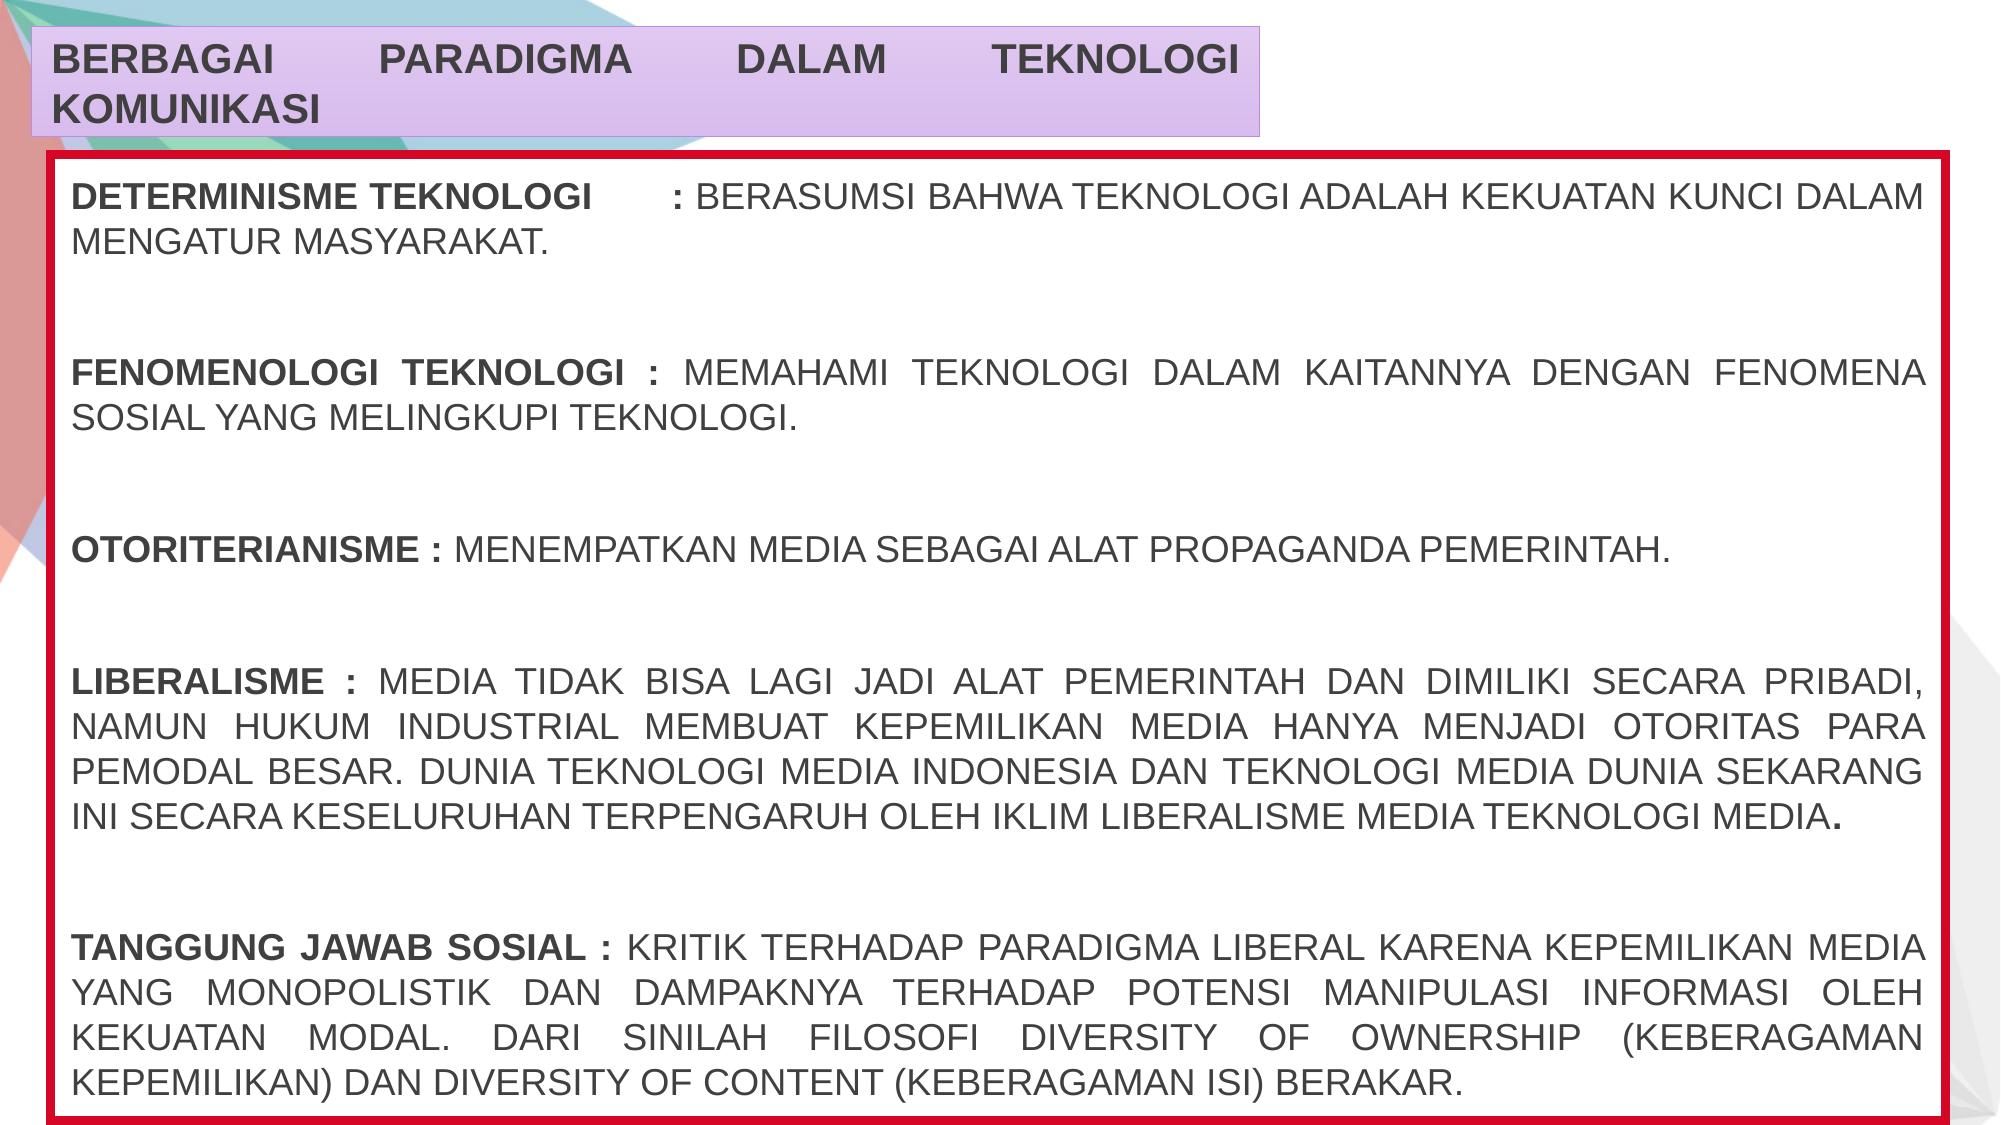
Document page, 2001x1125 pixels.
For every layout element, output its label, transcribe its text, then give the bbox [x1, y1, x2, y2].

list DETERMINISME TEKNOLOGI : BERASUMSI BAHWA TEKNOLOGI ADALAH KEKUATAN KUNCI DALAM MENGATUR MASYARAKAT. FENOMENOLOGI TEKNOLOGI : MEMAHAMI TEKNOLOGI DALAM KAITANNYA DENGAN FENOMENA SOSIAL YANG MELINGKUPI TEKNOLOGI. OTORITERIANISME : MENEMPATKAN MEDIA SEBAGAI ALAT PROPAGANDA PEMERINTAH. LIBERALISME : MEDIA TIDAK BISA LAGI JADI ALAT PEMERINTAH DAN DIMILIKI SECARA PRIBADI, NAMUN HUKUM INDUSTRIAL MEMBUAT KEPEMILIKAN MEDIA HANYA MENJADI OTORITAS PARA PEMODAL BESAR. DUNIA TEKNOLOGI MEDIA INDONESIA DAN TEKNOLOGI MEDIA DUNIA SEKARANG INI SECARA KESELURUHAN TERPENGARUH OLEH IKLIM LIBERALISME MEDIA TEKNOLOGI MEDIA. TANGGUNG JAWAB SOSIAL : KRITIK TERHADAP PARADIGMA LIBERAL KARENA KEPEMILIKAN MEDIA YANG MONOPOLISTIK DAN DAMPAKNYA TERHADAP POTENSI MANIPULASI INFORMASI OLEH KEKUATAN MODAL. DARI SINILAH FILOSOFI DIVERSITY OF OWNERSHIP (KEBERAGAMAN KEPEMILIKAN) DAN DIVERSITY OF CONTENT (KEBERAGAMAN ISI) BERAKAR. [50, 154, 1946, 1121]
list BERBAGAI PARADIGMA DALAM TEKNOLOGI KOMUNIKASI [31, 26, 1260, 137]
picture [0, 0, 2001, 1125]
